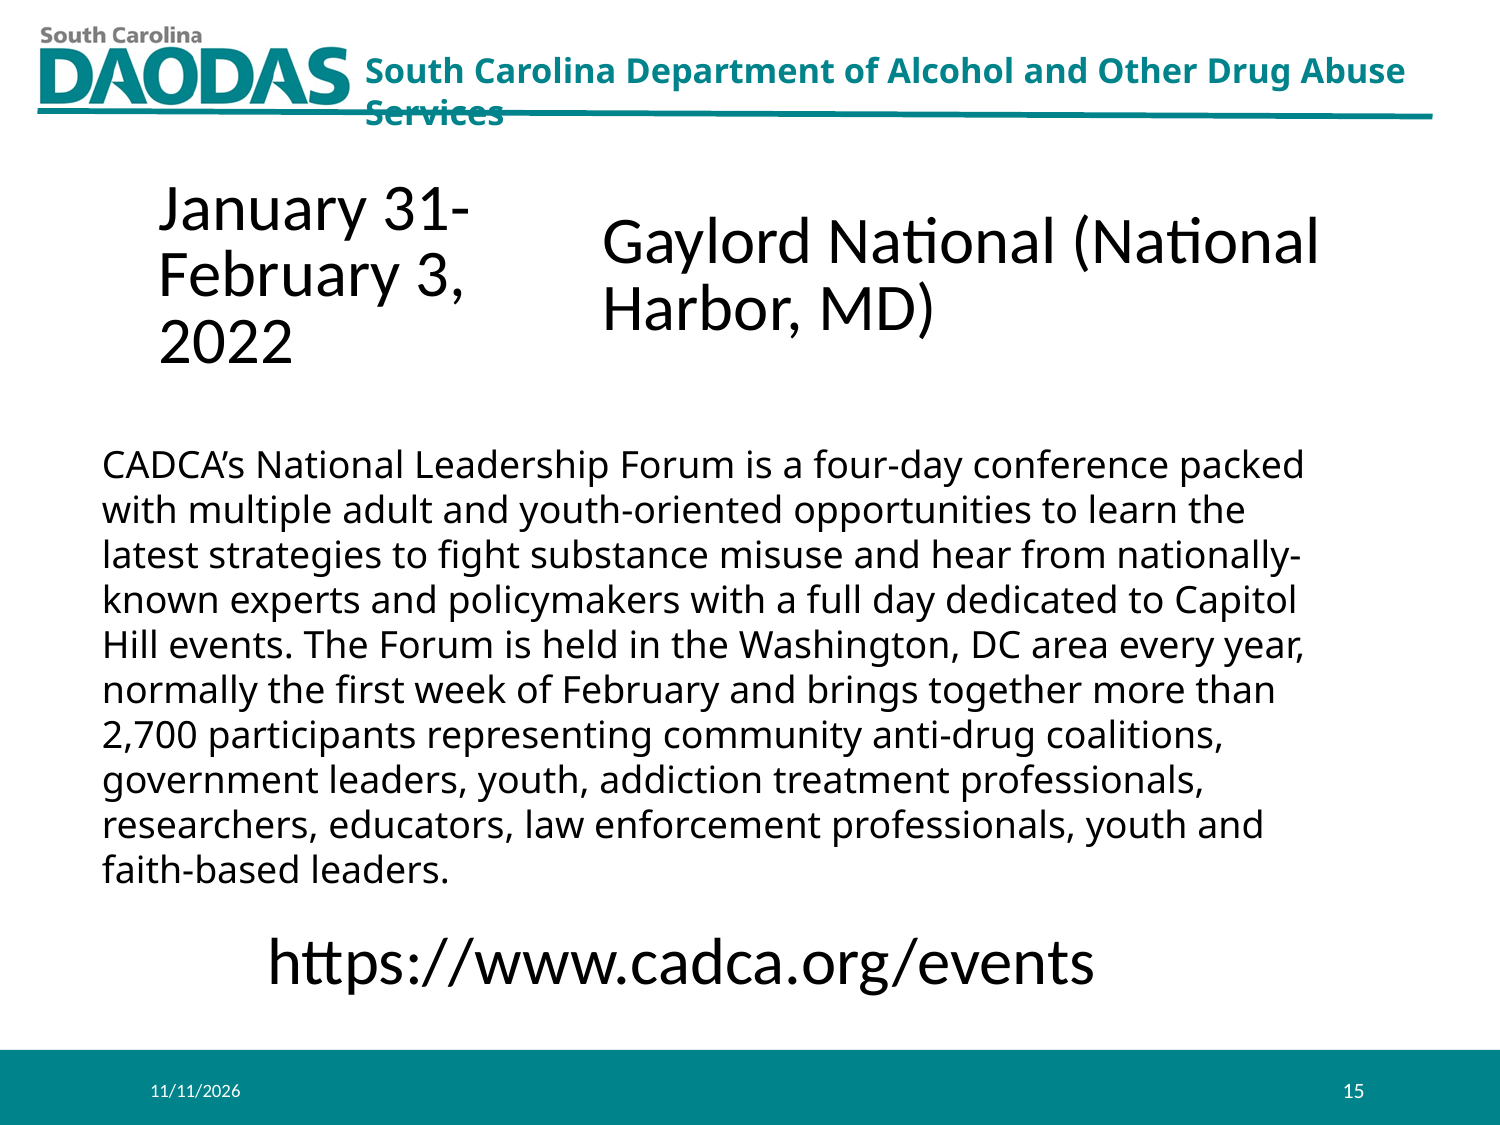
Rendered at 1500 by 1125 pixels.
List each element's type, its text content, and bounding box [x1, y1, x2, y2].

text_box https://www.cadca.org/events [252, 910, 1111, 1006]
picture [37, 24, 351, 106]
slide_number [135, 1059, 440, 1120]
slide_number 15 [1218, 1059, 1380, 1120]
table_header Gaylord National (National Harbor, MD) [602, 126, 1341, 433]
text_box CADCA’s National Leadership Forum is a four-day conference packed with multiple adult and youth-oriented opportunities to learn the latest strategies to fight substance misuse and hear from nationally-known experts and policymakers with a full day dedicated to Capitol Hill events. The Forum is held in the Washington, DC area every year, normally the first week of February and brings together more than 2,700 participants representing community anti-drug coalitions, government leaders, youth, addiction treatment professionals, researchers, educators, law enforcement professionals, youth and faith-based leaders. [87, 433, 1349, 899]
table_header January 31-February 3, 2022 [159, 126, 602, 433]
